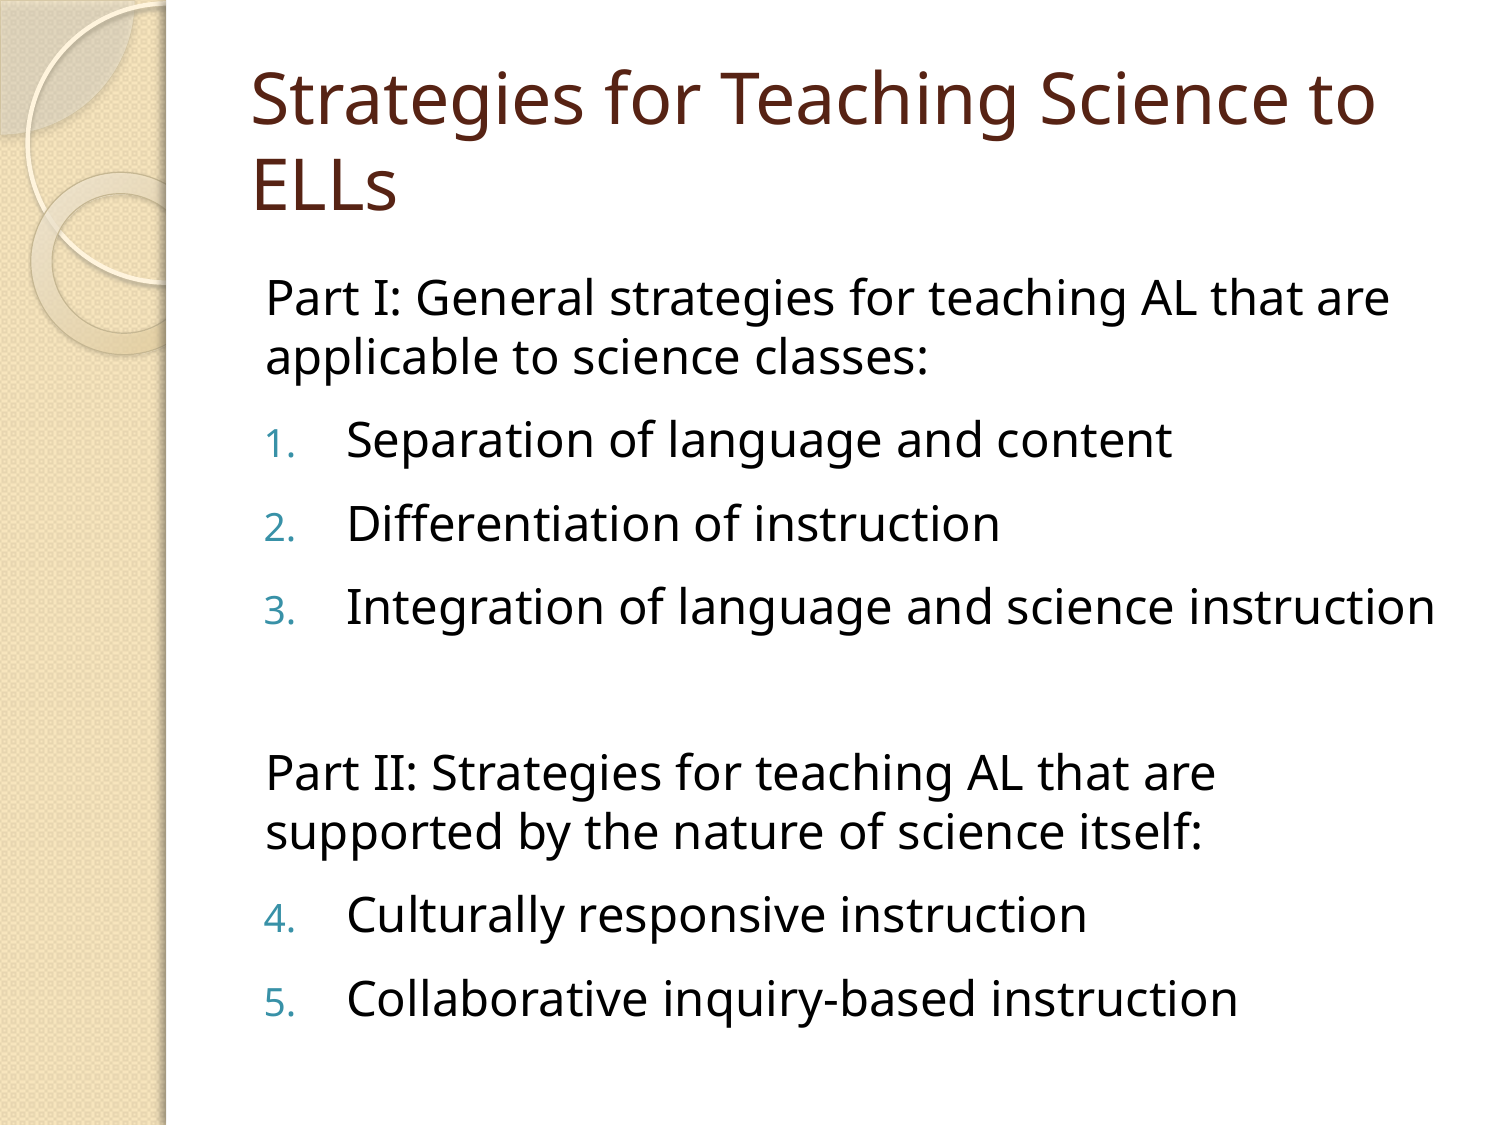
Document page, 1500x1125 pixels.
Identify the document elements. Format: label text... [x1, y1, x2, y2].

title Strategies for Teaching Science to ELLs [235, 45, 1466, 233]
list Part I: General strategies for teaching AL that are applicable to science classes: Separation of language and content Differentiation of instruction Integration of language and science instruction Part II: Strategies for teaching AL that are supported by the nature of science itself: Culturally responsive instruction Collaborative inquiry-based instruction [235, 259, 1466, 1047]
